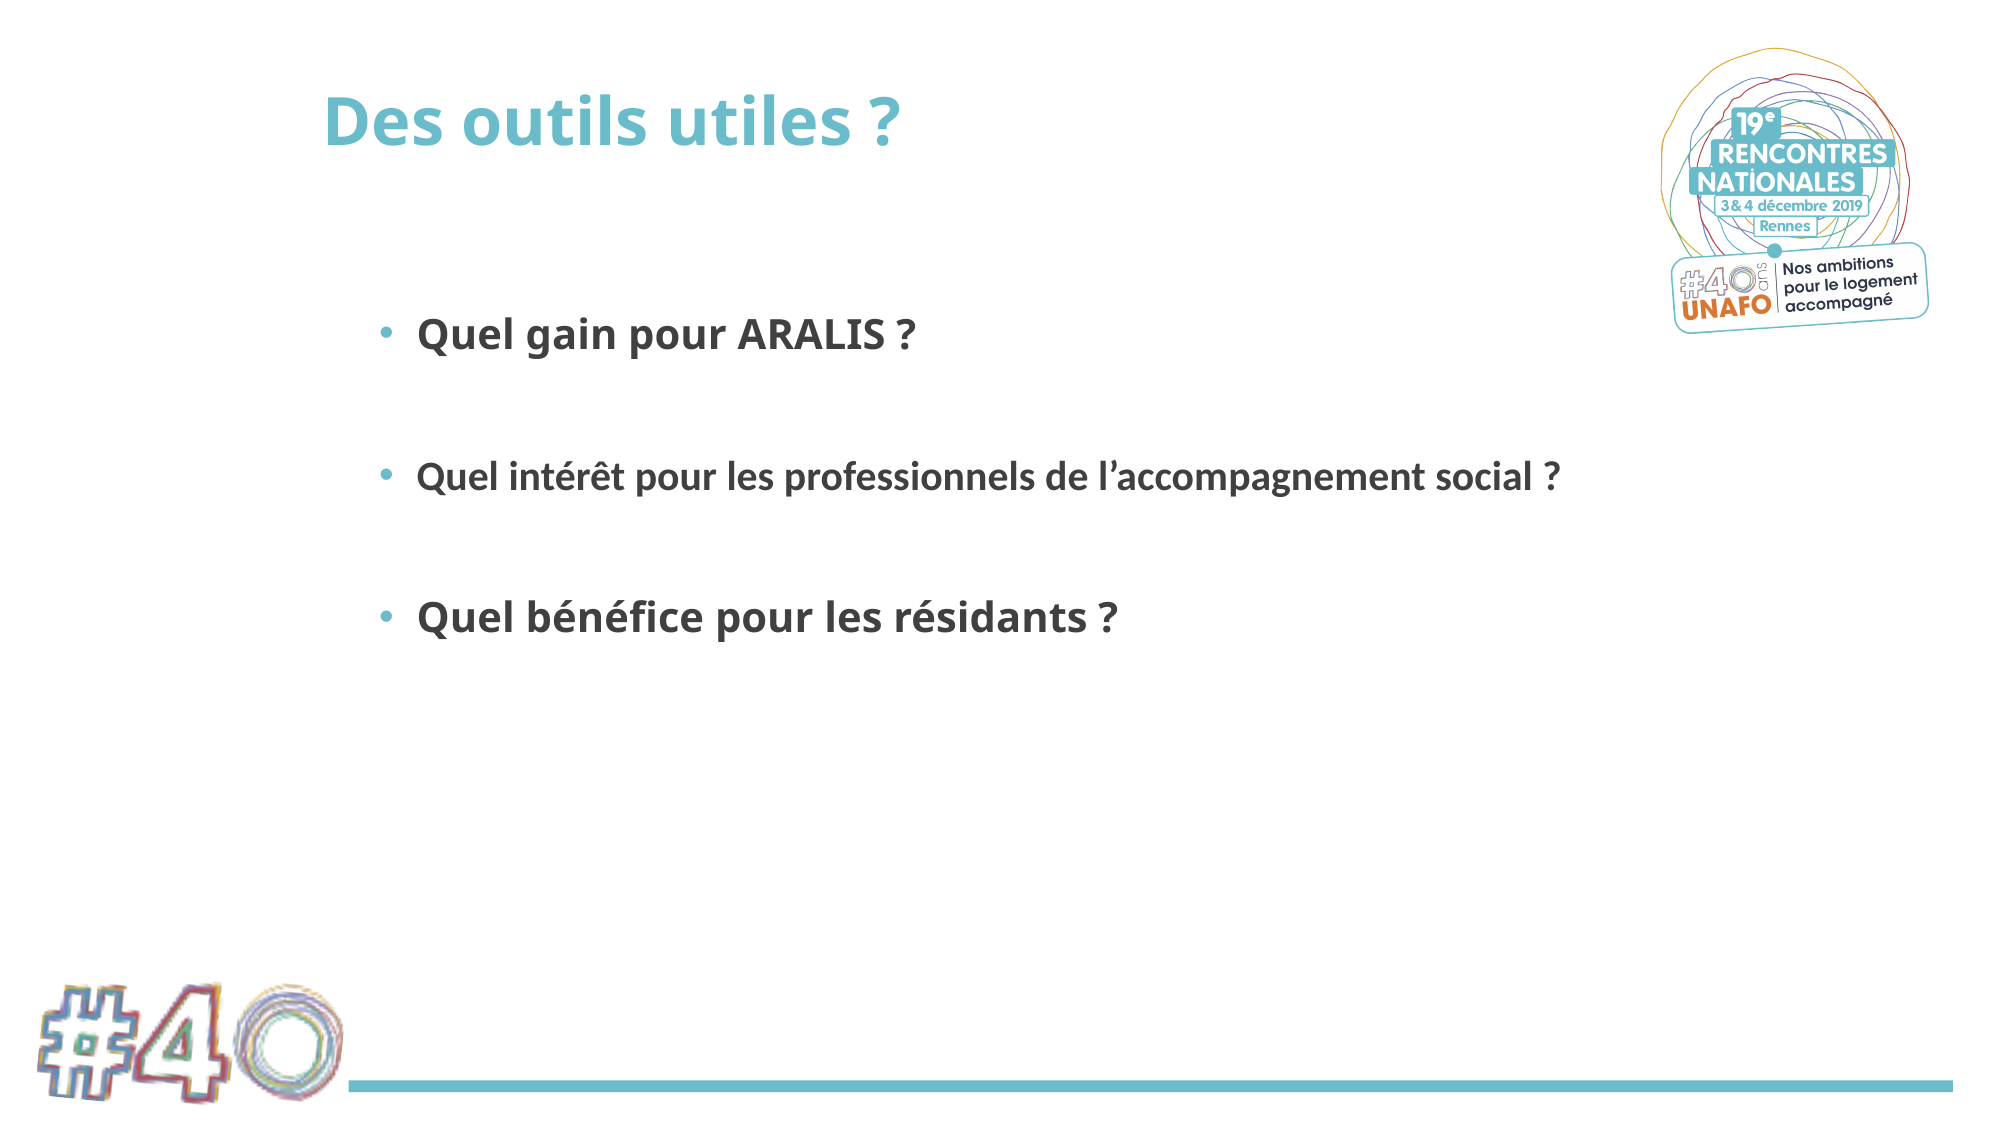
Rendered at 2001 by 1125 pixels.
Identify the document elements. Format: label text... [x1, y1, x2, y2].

text_box Des outils utiles ? [307, 39, 1589, 208]
picture [1654, 34, 1934, 341]
text_box Quel gain pour ARALIS ? Quel intérêt pour les professionnels de l’accompagnement social ? Quel bénéfice pour les résidants ? [139, 299, 1809, 1027]
